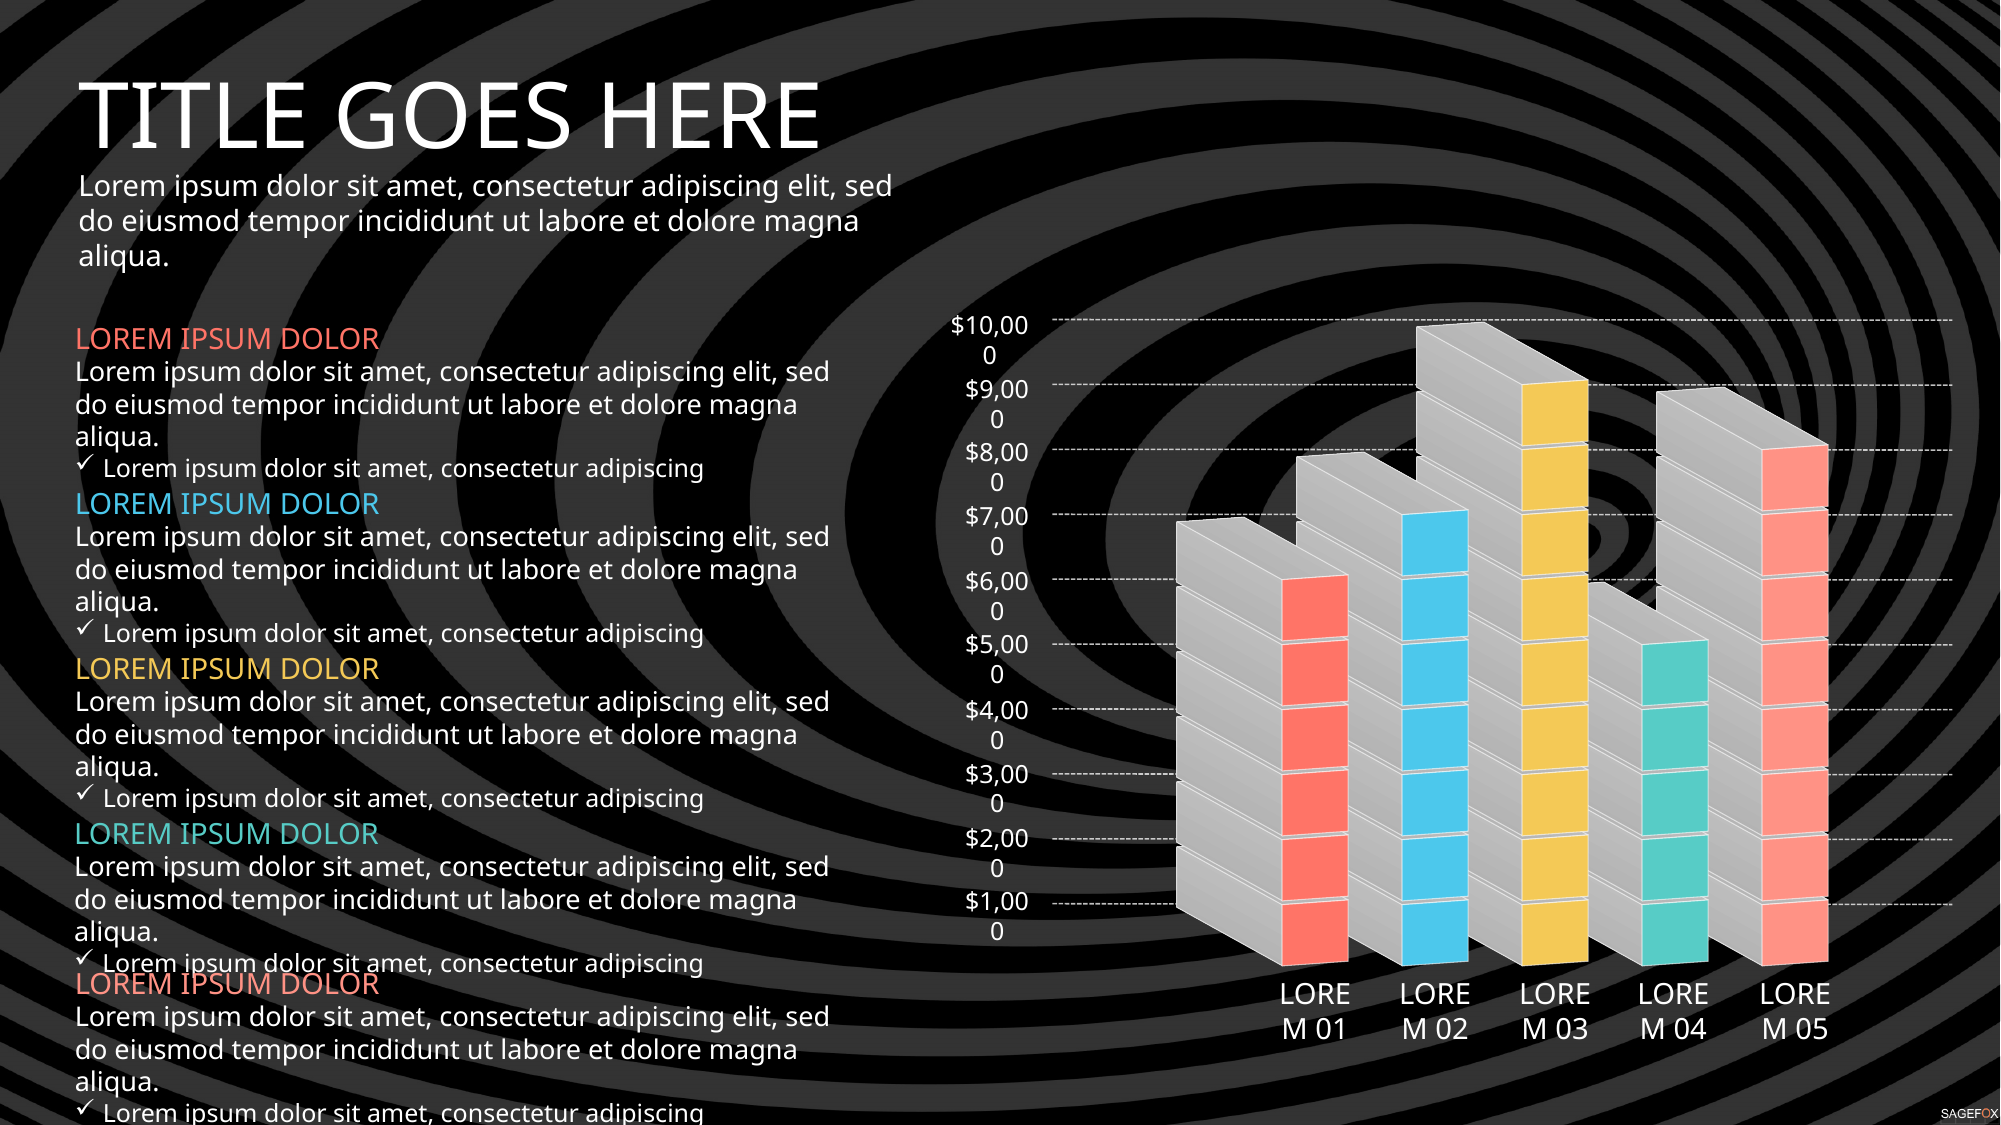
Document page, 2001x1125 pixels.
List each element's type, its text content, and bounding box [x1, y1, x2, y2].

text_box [1274, 464, 1470, 576]
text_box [1350, 836, 1470, 901]
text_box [1710, 706, 1830, 771]
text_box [1154, 641, 1350, 706]
text_box LOREM 04 [1631, 974, 1716, 1045]
text_box TITLE GOES HERE Lorem ipsum dolor sit amet, consectetur adipiscing elit, sed do eiusmod tempor incididunt ut labore et dolore magna aliqua. [63, 49, 936, 280]
text_box LOREM 03 [1513, 974, 1598, 1045]
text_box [1470, 576, 1590, 641]
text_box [1154, 836, 1350, 901]
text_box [1590, 771, 1710, 836]
text_box LOREM IPSUM DOLOR Lorem ipsum dolor sit amet, consectetur adipiscing elit, sed do eiusmod tempor incididunt ut labore et dolore magna aliqua. Lorem ipsum dolor sit amet, consectetur adipiscing [60, 957, 859, 1125]
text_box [1394, 334, 1590, 446]
text_box LOREM IPSUM DOLOR Lorem ipsum dolor sit amet, consectetur adipiscing elit, sed do eiusmod tempor incididunt ut labore et dolore magna aliqua. Lorem ipsum dolor sit amet, consectetur adipiscing [60, 642, 859, 807]
text_box LOREM 01 [1273, 974, 1358, 1045]
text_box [1470, 836, 1590, 901]
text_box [1634, 511, 1830, 576]
text_box LOREM 02 [1393, 974, 1478, 1045]
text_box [1154, 901, 1350, 966]
text_box LOREM IPSUM DOLOR Lorem ipsum dolor sit amet, consectetur adipiscing elit, sed do eiusmod tempor incididunt ut labore et dolore magna aliqua. Lorem ipsum dolor sit amet, consectetur adipiscing [59, 807, 859, 985]
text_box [929, 301, 1050, 932]
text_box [1634, 576, 1830, 641]
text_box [1350, 771, 1470, 836]
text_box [1470, 511, 1590, 576]
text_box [1590, 594, 1710, 706]
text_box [1710, 771, 1830, 836]
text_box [1350, 576, 1470, 641]
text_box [1590, 836, 1710, 901]
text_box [1710, 901, 1830, 966]
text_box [1470, 771, 1590, 836]
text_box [1350, 641, 1470, 706]
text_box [1350, 901, 1470, 966]
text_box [1470, 706, 1590, 771]
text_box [1590, 706, 1710, 771]
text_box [1154, 529, 1350, 641]
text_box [1154, 771, 1350, 836]
text_box LOREM 05 [1753, 974, 1838, 1045]
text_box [1154, 706, 1350, 771]
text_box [1634, 399, 1830, 511]
picture [0, 0, 2001, 1125]
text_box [1710, 641, 1830, 706]
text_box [1710, 836, 1830, 901]
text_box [1470, 641, 1590, 706]
text_box LOREM IPSUM DOLOR Lorem ipsum dolor sit amet, consectetur adipiscing elit, sed do eiusmod tempor incididunt ut labore et dolore magna aliqua. Lorem ipsum dolor sit amet, consectetur adipiscing [60, 312, 859, 477]
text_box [1052, 319, 1953, 905]
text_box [1394, 446, 1590, 511]
text_box LOREM IPSUM DOLOR Lorem ipsum dolor sit amet, consectetur adipiscing elit, sed do eiusmod tempor incididunt ut labore et dolore magna aliqua. Lorem ipsum dolor sit amet, consectetur adipiscing [60, 477, 859, 642]
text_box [1590, 901, 1710, 966]
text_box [1350, 706, 1470, 771]
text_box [1470, 901, 1590, 966]
